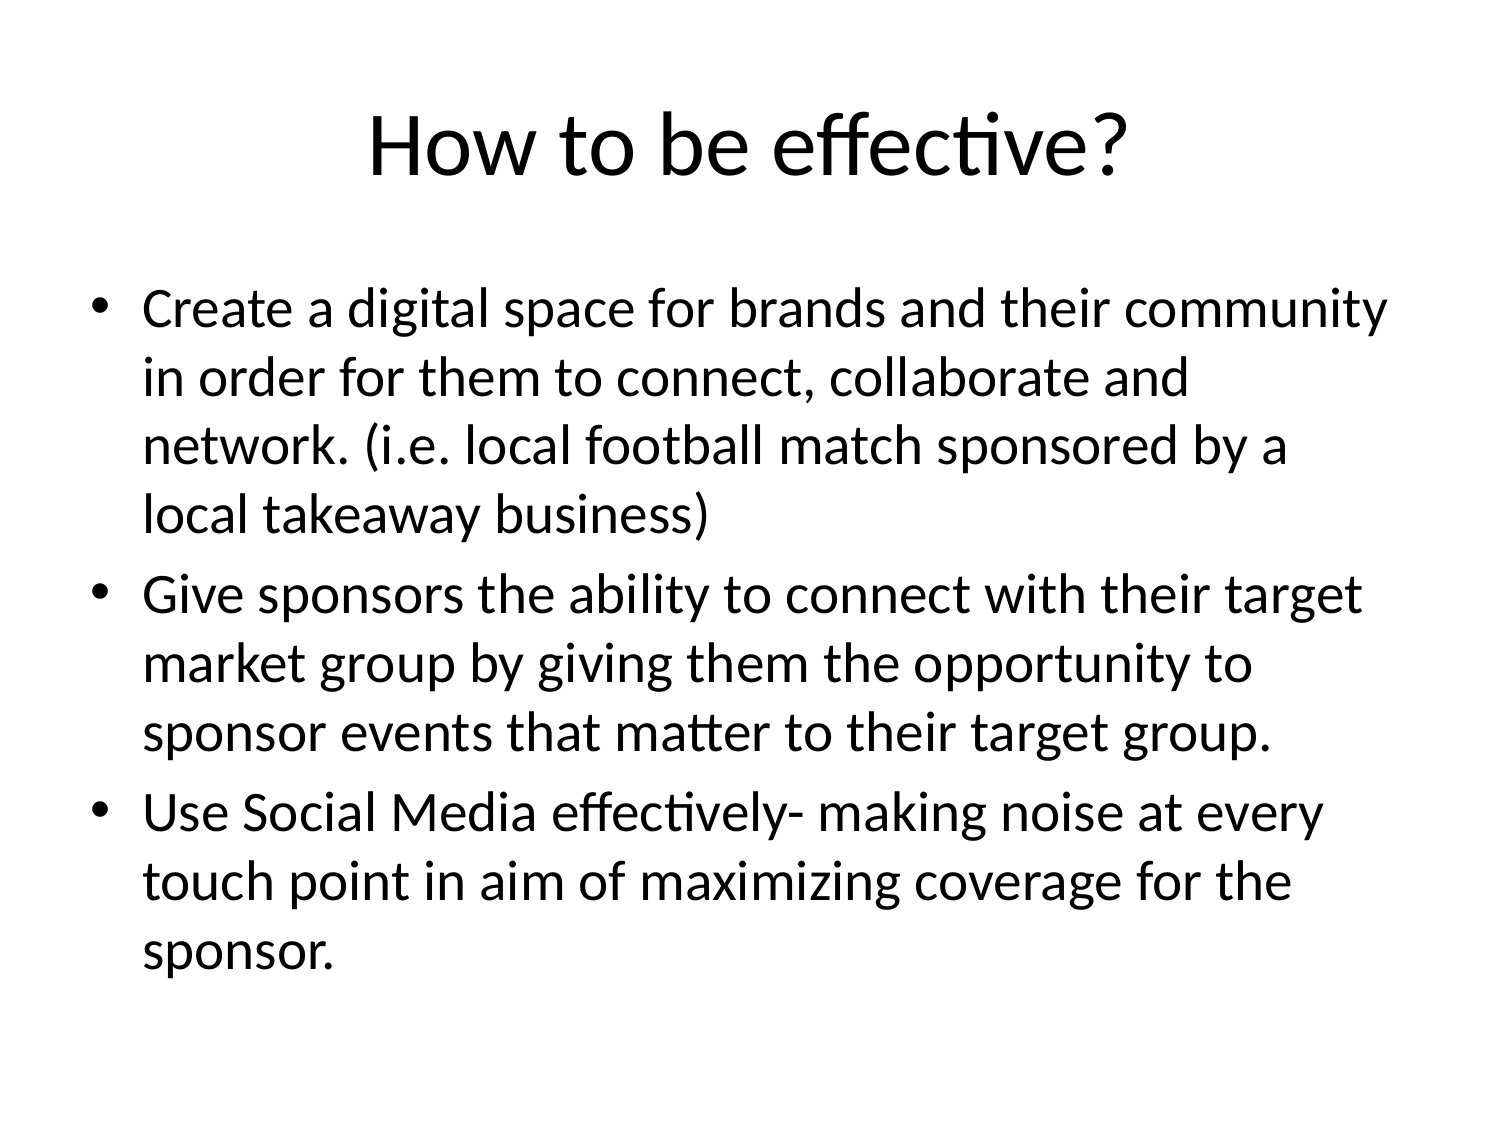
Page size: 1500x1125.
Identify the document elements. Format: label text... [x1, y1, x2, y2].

title How to be effective? [75, 45, 1425, 233]
list Create a digital space for brands and their community in order for them to connect, collaborate and network. (i.e. local football match sponsored by a local takeaway business) Give sponsors the ability to connect with their target market group by giving them the opportunity to sponsor events that matter to their target group. Use Social Media effectively- making noise at every touch point in aim of maximizing coverage for the sponsor. [75, 262, 1425, 1005]
